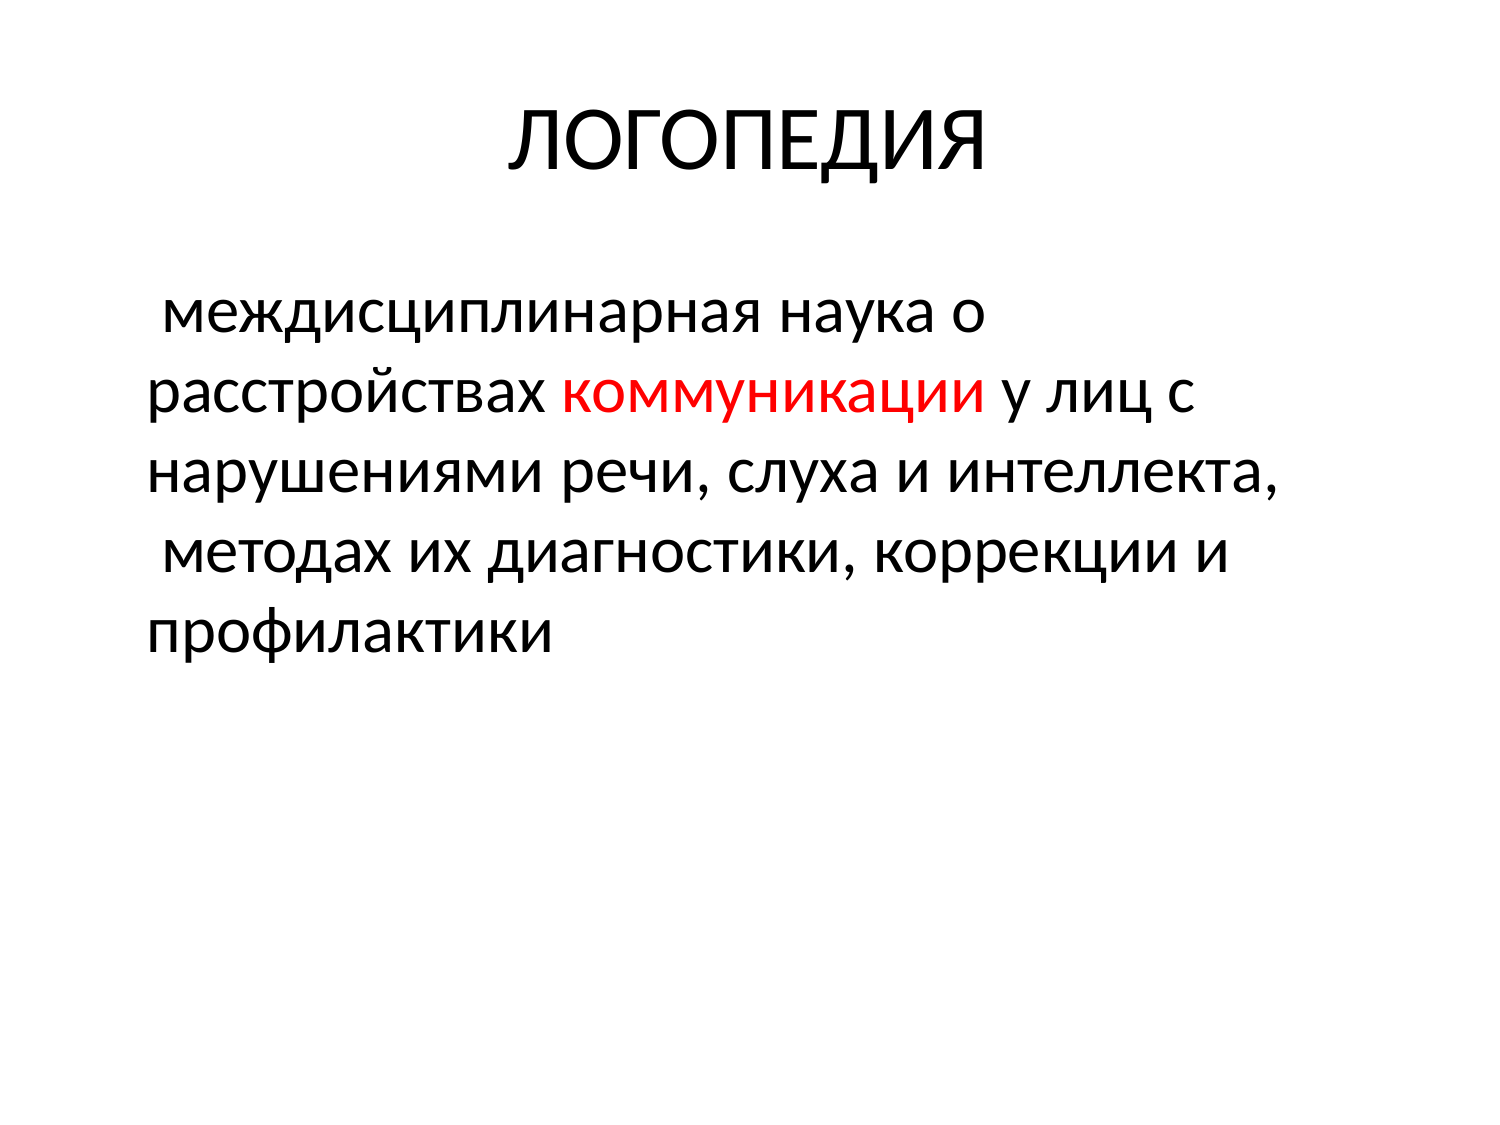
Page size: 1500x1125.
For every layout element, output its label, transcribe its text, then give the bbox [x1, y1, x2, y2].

text_box междисциплинарная наука о расстройствах коммуникации у лиц с нарушениями речи, слуха и интеллекта, методах их диагностики, коррекции и профилактики [144, 263, 1285, 666]
title ЛОГОПЕДИЯ [505, 75, 995, 263]
